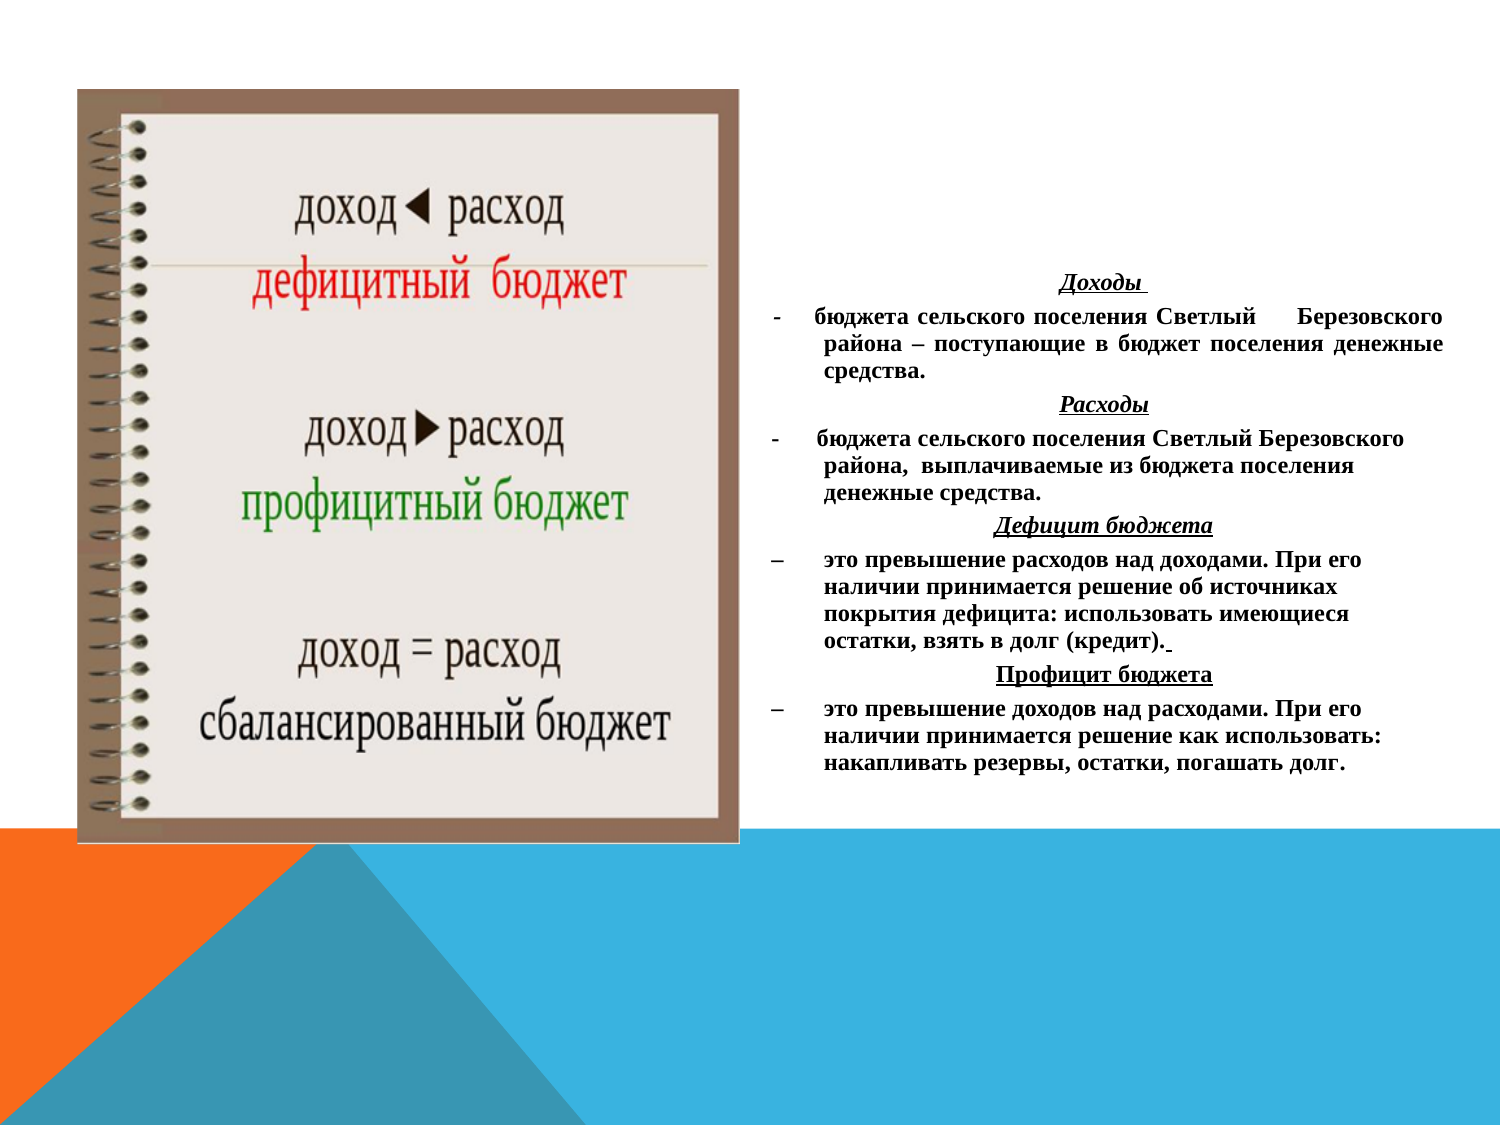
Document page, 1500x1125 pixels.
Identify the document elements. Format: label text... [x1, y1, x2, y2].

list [76, 89, 740, 847]
list Доходы - бюджета сельского поселения Светлый Березовского района – поступающие в бюджет поселения денежные средства. Расходы - бюджета сельского поселения Светлый Березовского района, выплачиваемые из бюджета поселения денежные средства. Дефицит бюджета – это превышение расходов над доходами. При его наличии принимается решение об источниках покрытия дефицита: использовать имеющиеся остатки, взять в долг (кредит). Профицит бюджета – это превышение доходов над расходами. При его наличии принимается решение как использовать: накапливать резервы, остатки, погашать долг. [750, 179, 1459, 789]
